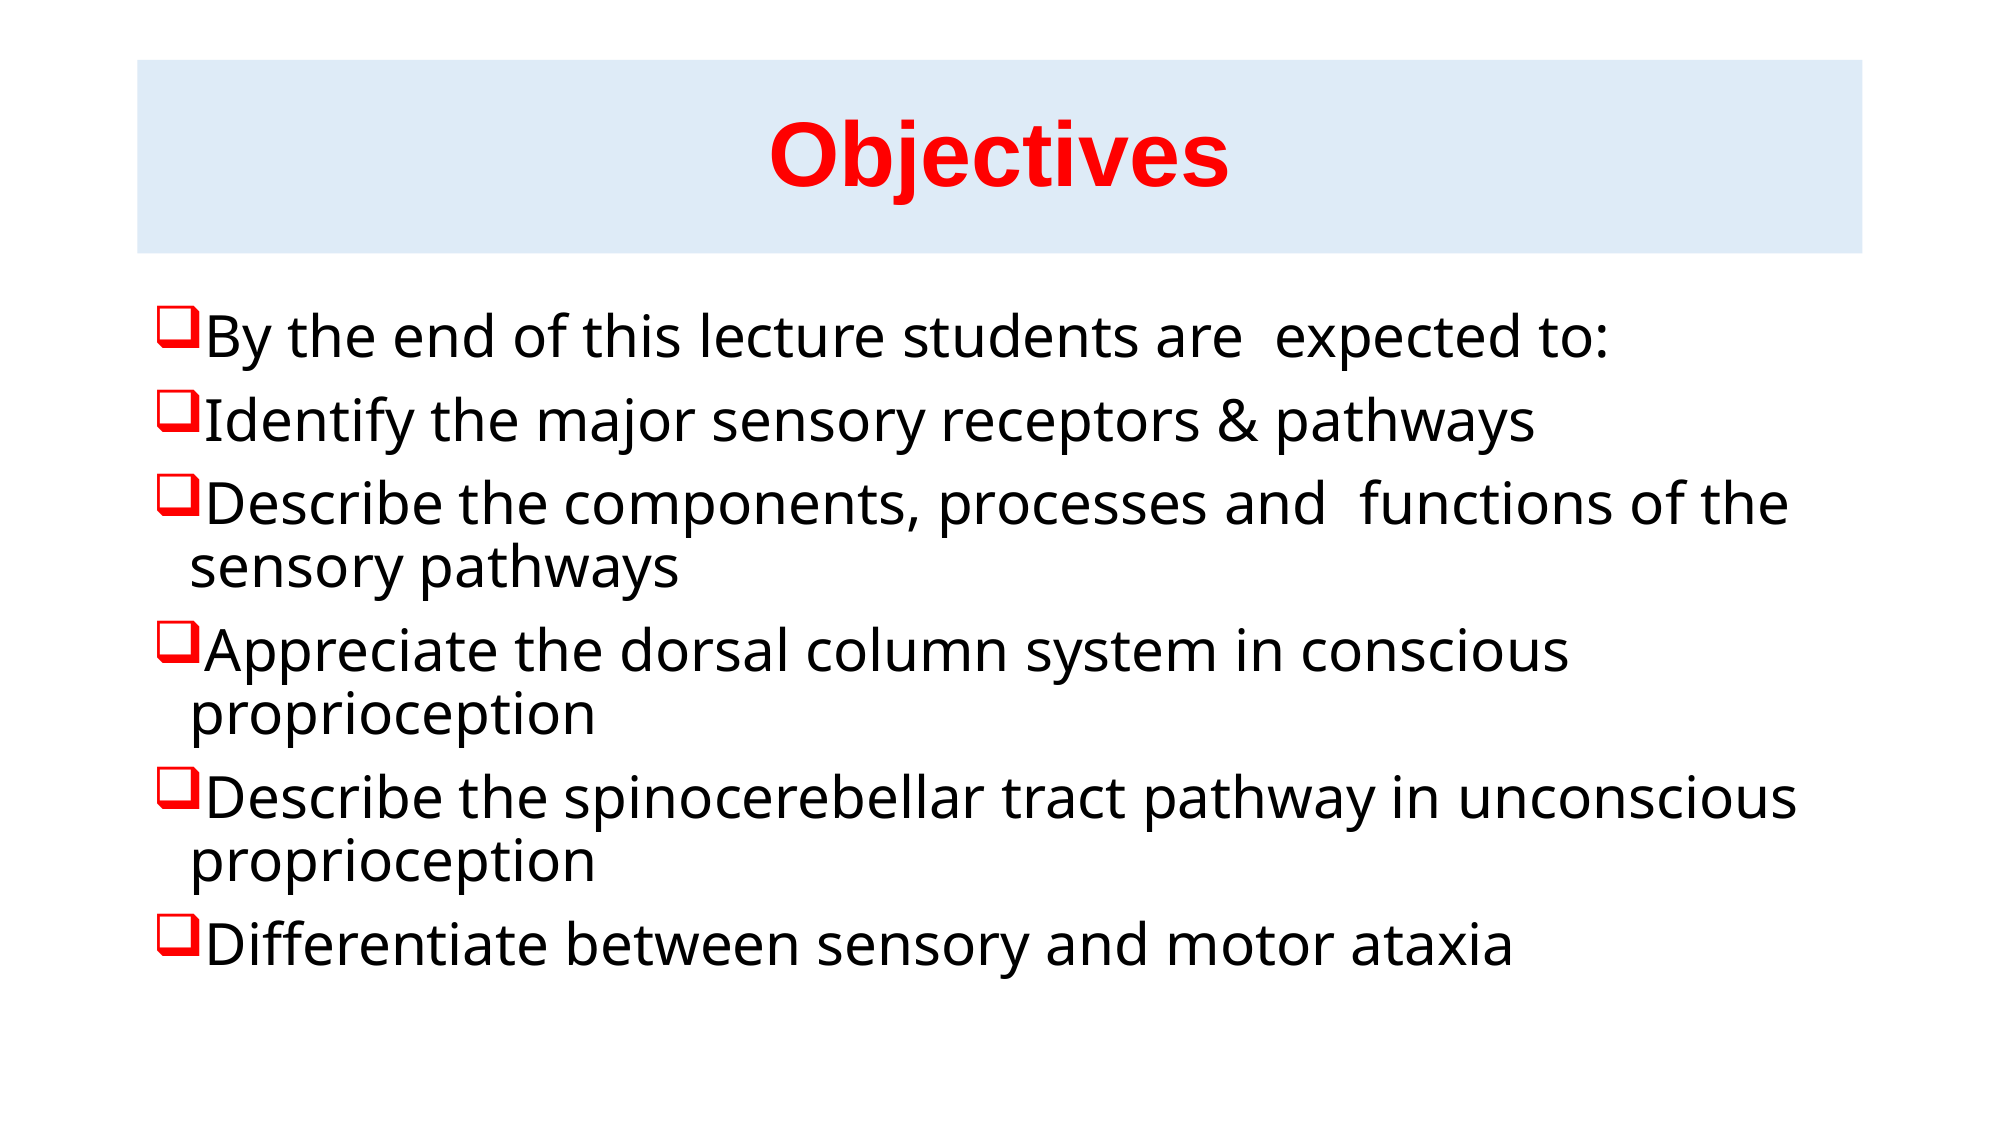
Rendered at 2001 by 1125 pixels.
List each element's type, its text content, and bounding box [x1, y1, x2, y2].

list By the end of this lecture students are expected to: Identify the major sensory receptors & pathways Describe the components, processes and functions of the sensory pathways Appreciate the dorsal column system in conscious proprioception Describe the spinocerebellar tract pathway in unconscious proprioception Differentiate between sensory and motor ataxia [137, 299, 1863, 1084]
title Objectives [137, 59, 1863, 254]
